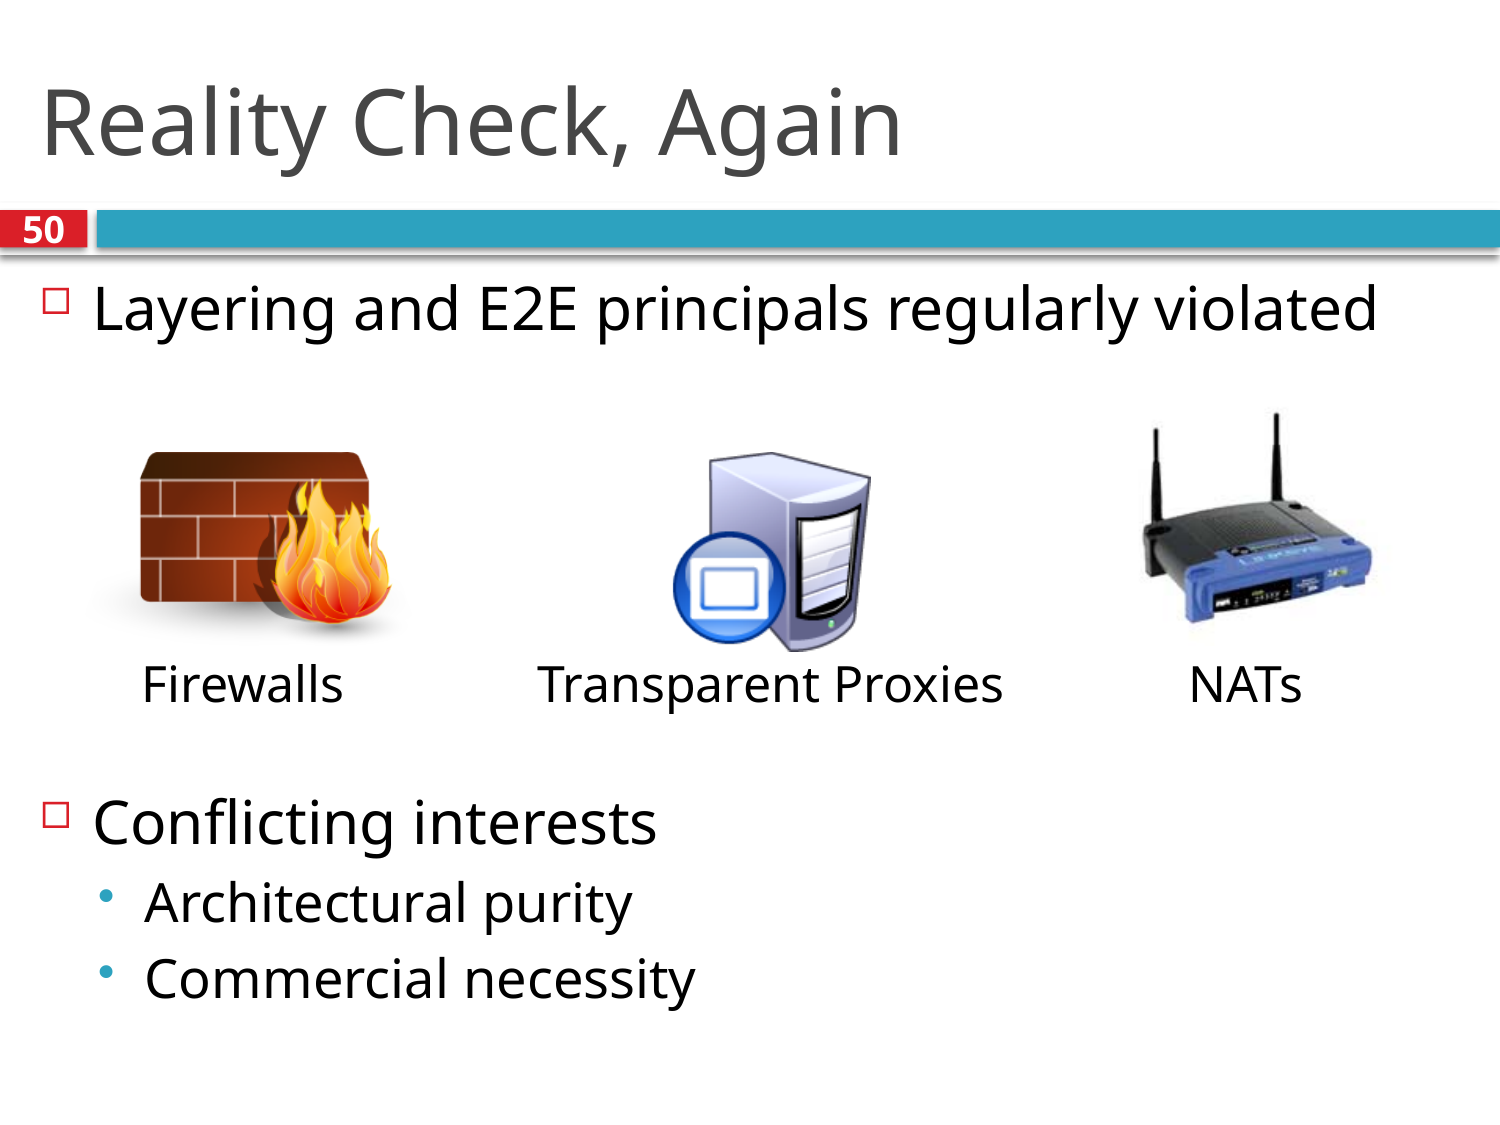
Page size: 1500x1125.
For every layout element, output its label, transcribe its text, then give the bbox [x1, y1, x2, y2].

text_box Transparent Proxies [485, 645, 991, 731]
text_box NATs [991, 645, 1500, 731]
text_box Conflicting interests Architectural purity Commercial necessity [24, 776, 1475, 1075]
text_box Firewalls [0, 645, 485, 731]
list Layering and E2E principals regularly violated [24, 262, 1475, 379]
title Reality Check, Again [24, 37, 1475, 200]
picture [74, 451, 423, 646]
picture [670, 451, 872, 653]
slide_number 50 [0, 206, 88, 257]
picture [1089, 394, 1403, 646]
